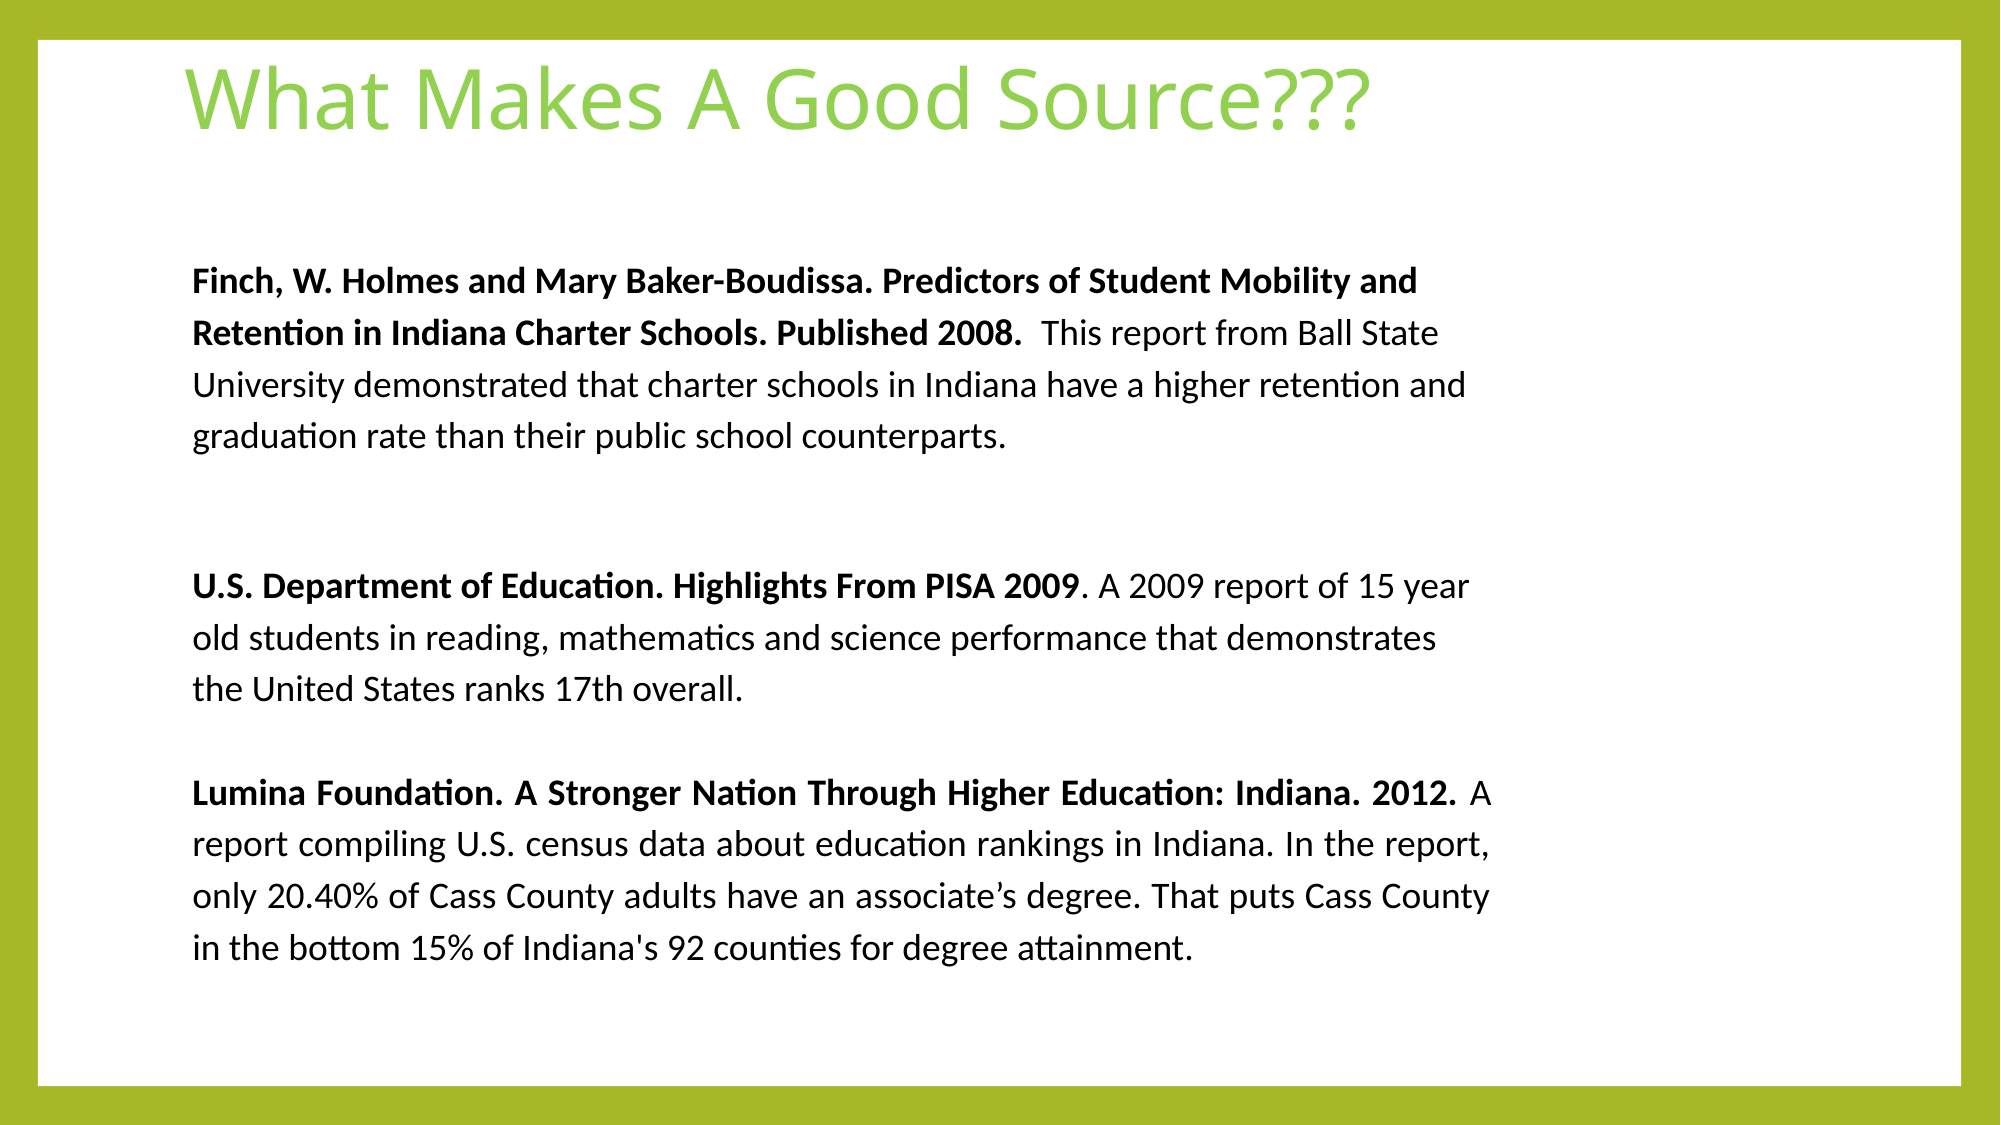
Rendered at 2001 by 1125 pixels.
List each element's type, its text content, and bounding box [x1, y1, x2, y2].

text_box Finch, W. Holmes and Mary Baker-Boudissa. Predictors of Student Mobility and Retention in Indiana Charter Schools. Published 2008. This report from Ball State University demonstrated that charter schools in Indiana have a higher retention and graduation rate than their public school counterparts. U.S. Department of Education. Highlights From PISA 2009. A 2009 report of 15 year old students in reading, mathematics and science performance that demonstrates the United States ranks 17th overall. Lumina Foundation. A Stronger Nation Through Higher Education: Indiana. 2012. A report compiling U.S. census data about education rankings in Indiana. In the report, only 20.40% of Cass County adults have an associate’s degree. That puts Cass County in the bottom 15% of Indiana's 92 counties for degree attainment. [177, 242, 1507, 976]
list What Makes A Good Source??? [169, 50, 1580, 688]
